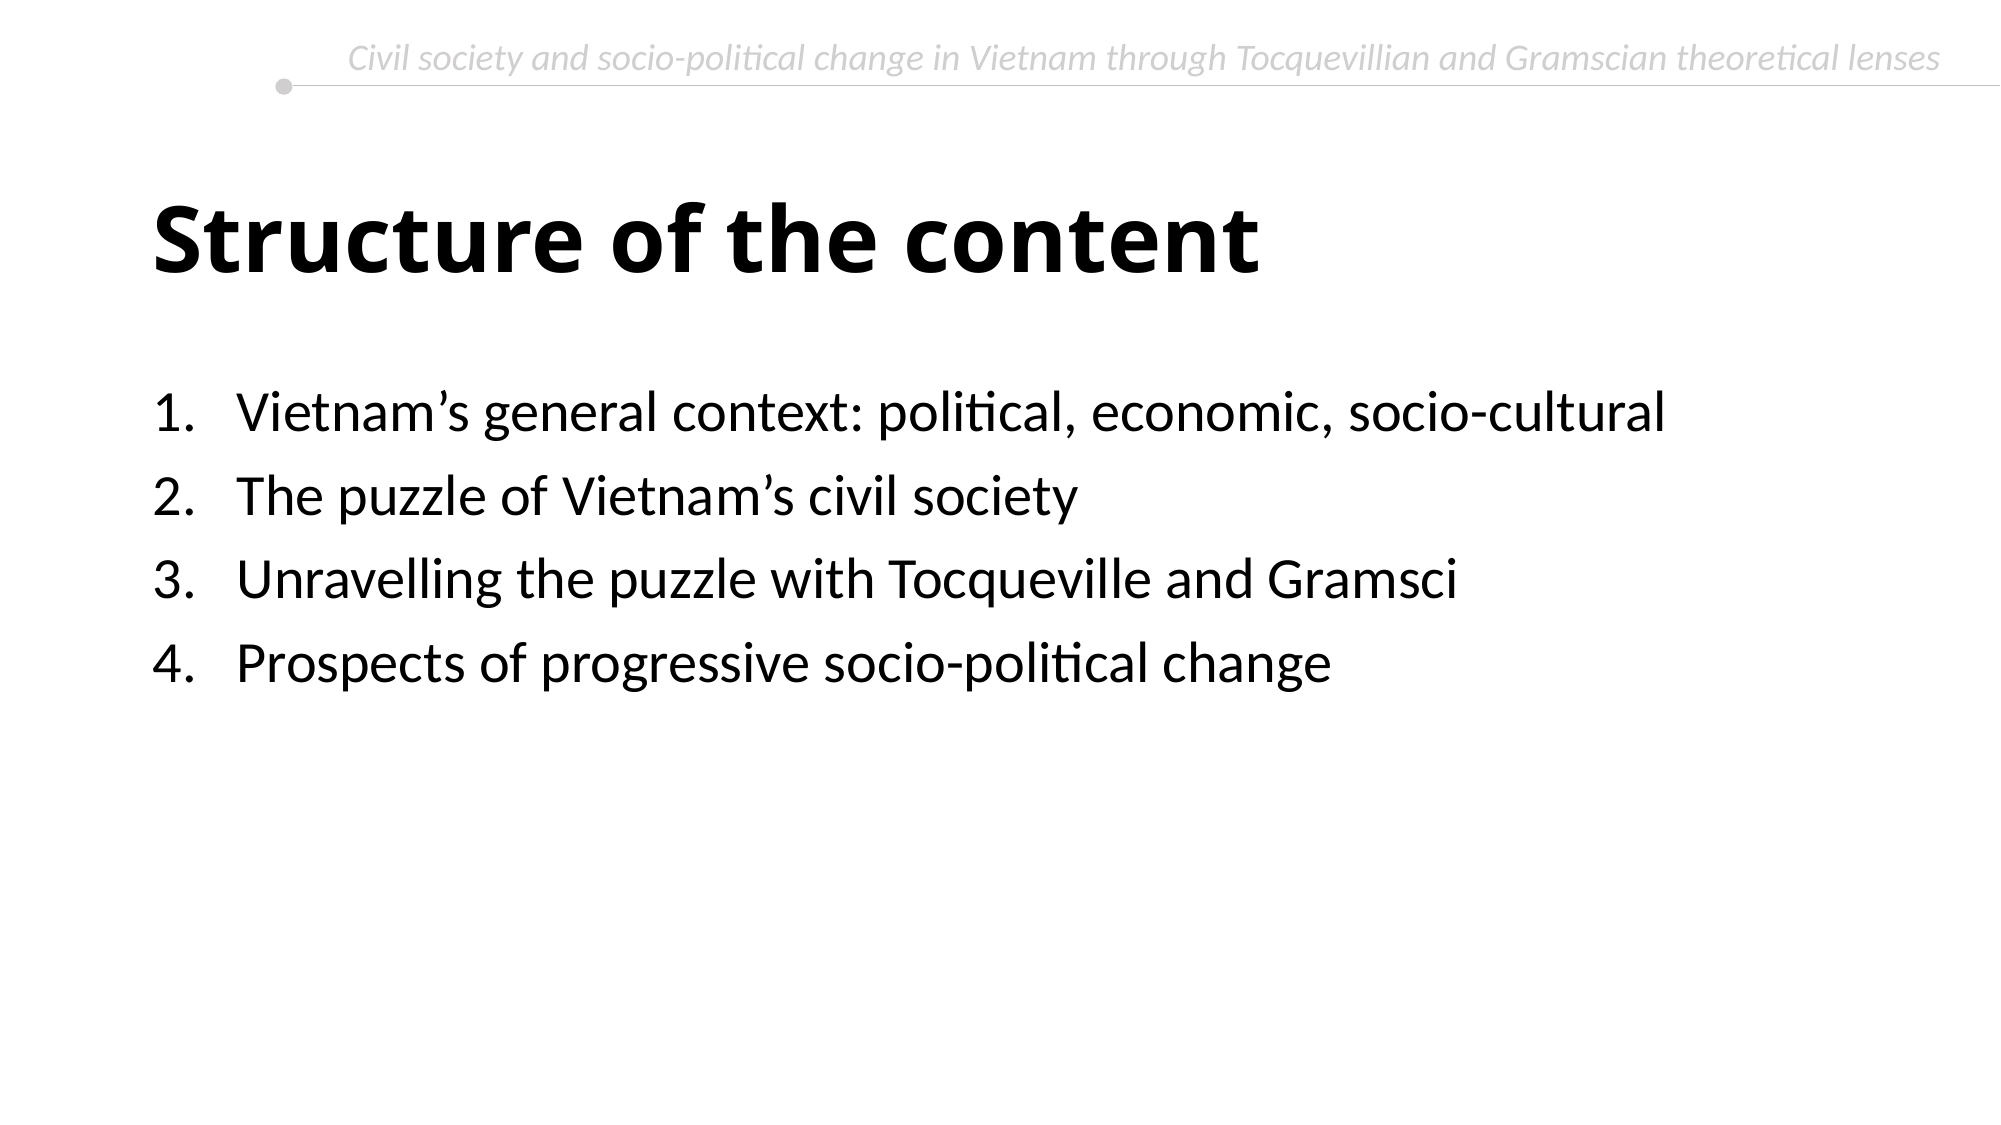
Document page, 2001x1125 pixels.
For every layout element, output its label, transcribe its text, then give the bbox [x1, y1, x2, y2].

title Structure of the content [137, 134, 1863, 352]
text_box Civil society and socio-political change in Vietnam through Tocquevillian and Gramscian theoretical lenses [333, 25, 2000, 85]
text_box [274, 77, 294, 96]
list Vietnam’s general context: political, economic, socio-cultural The puzzle of Vietnam’s civil society Unravelling the puzzle with Tocqueville and Gramsci Prospects of progressive socio-political change [137, 373, 1863, 823]
